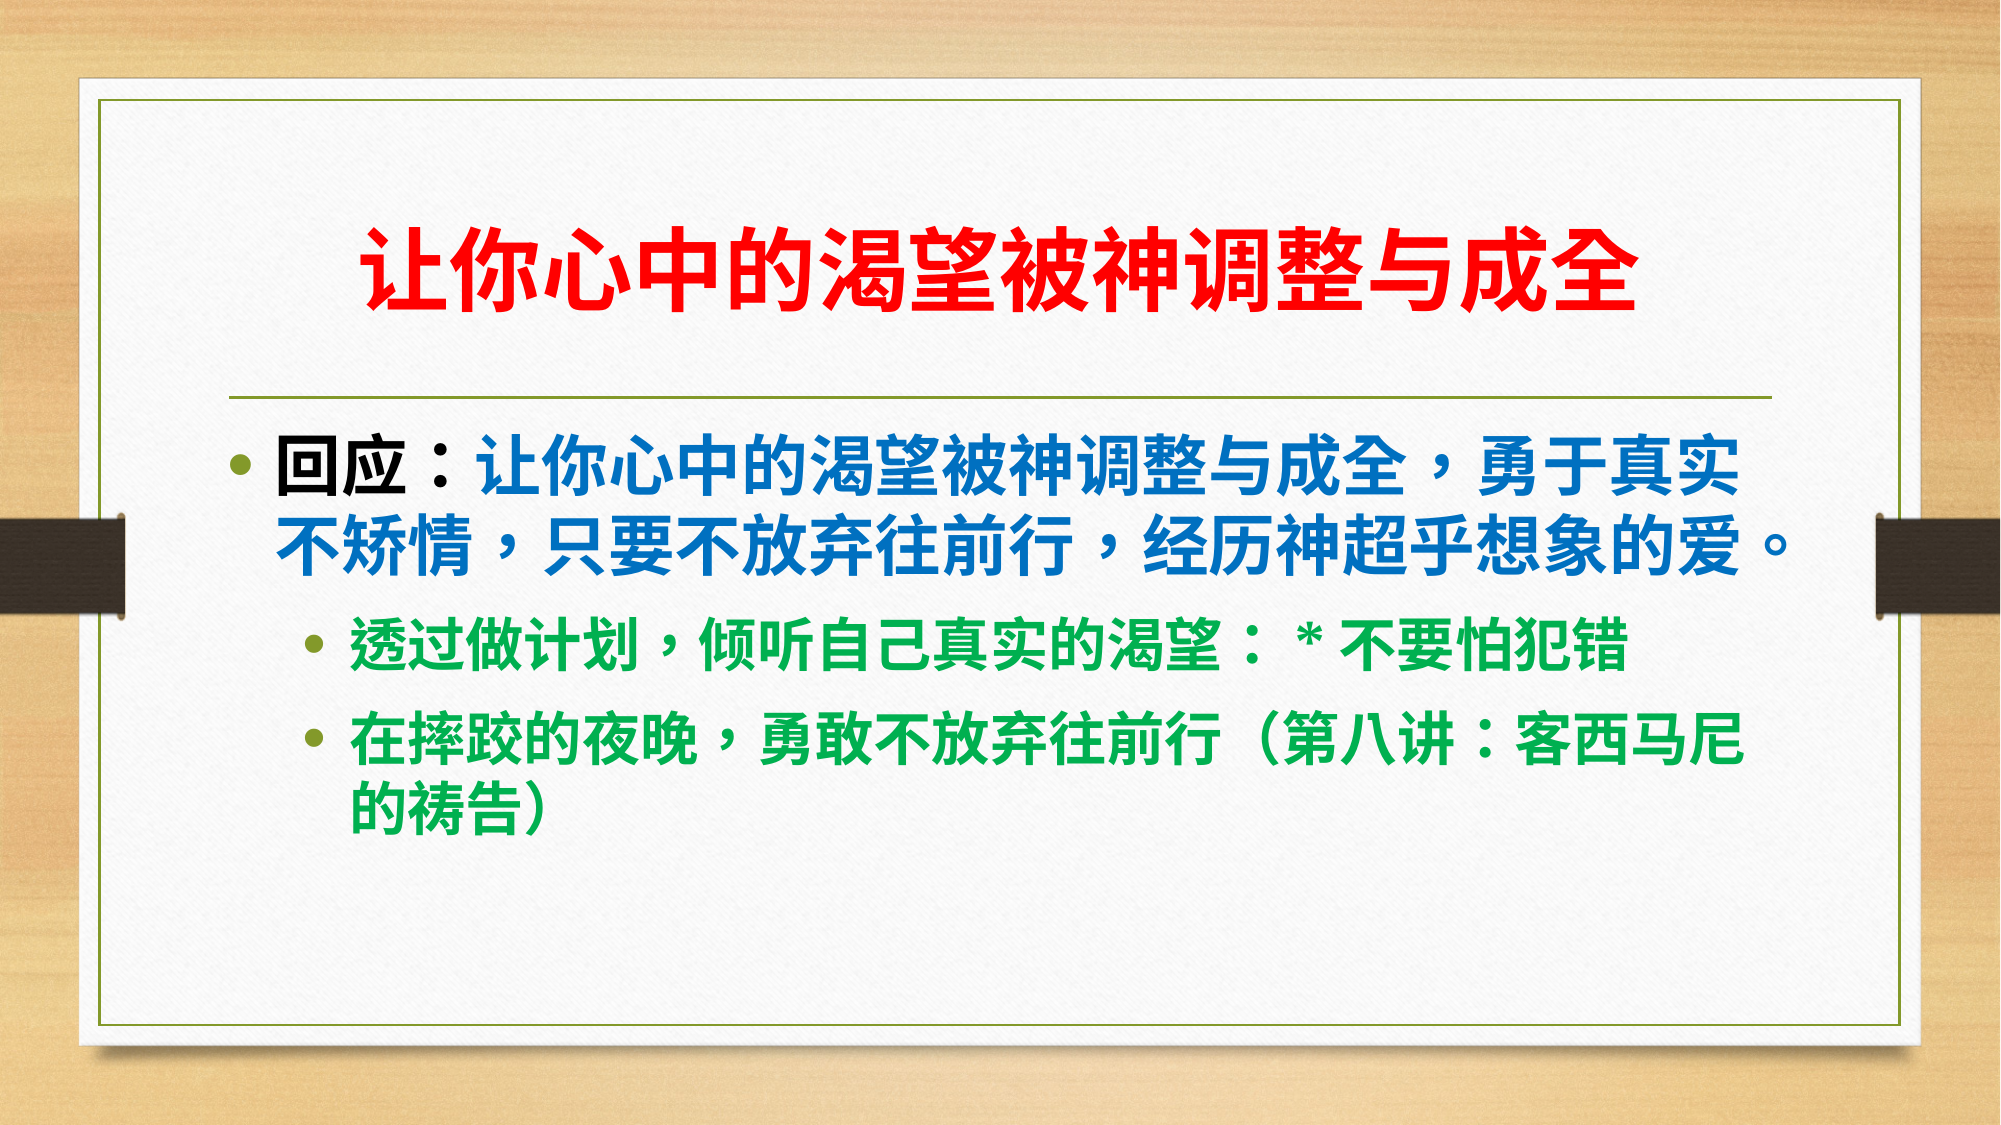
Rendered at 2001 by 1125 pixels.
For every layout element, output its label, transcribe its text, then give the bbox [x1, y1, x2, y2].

title 让你心中的渴望被神调整与成全 [212, 161, 1788, 375]
list 回应：让你心中的渴望被神调整与成全，勇于真实不矫情，只要不放弃往前行，经历神超乎想象的爱。 透过做计划，倾听自己真实的渴望：*不要怕犯错 在摔跤的夜晚，勇敢不放弃往前行（第八讲：客西马尼的祷告） [212, 416, 1788, 1032]
picture [0, 0, 2001, 1125]
